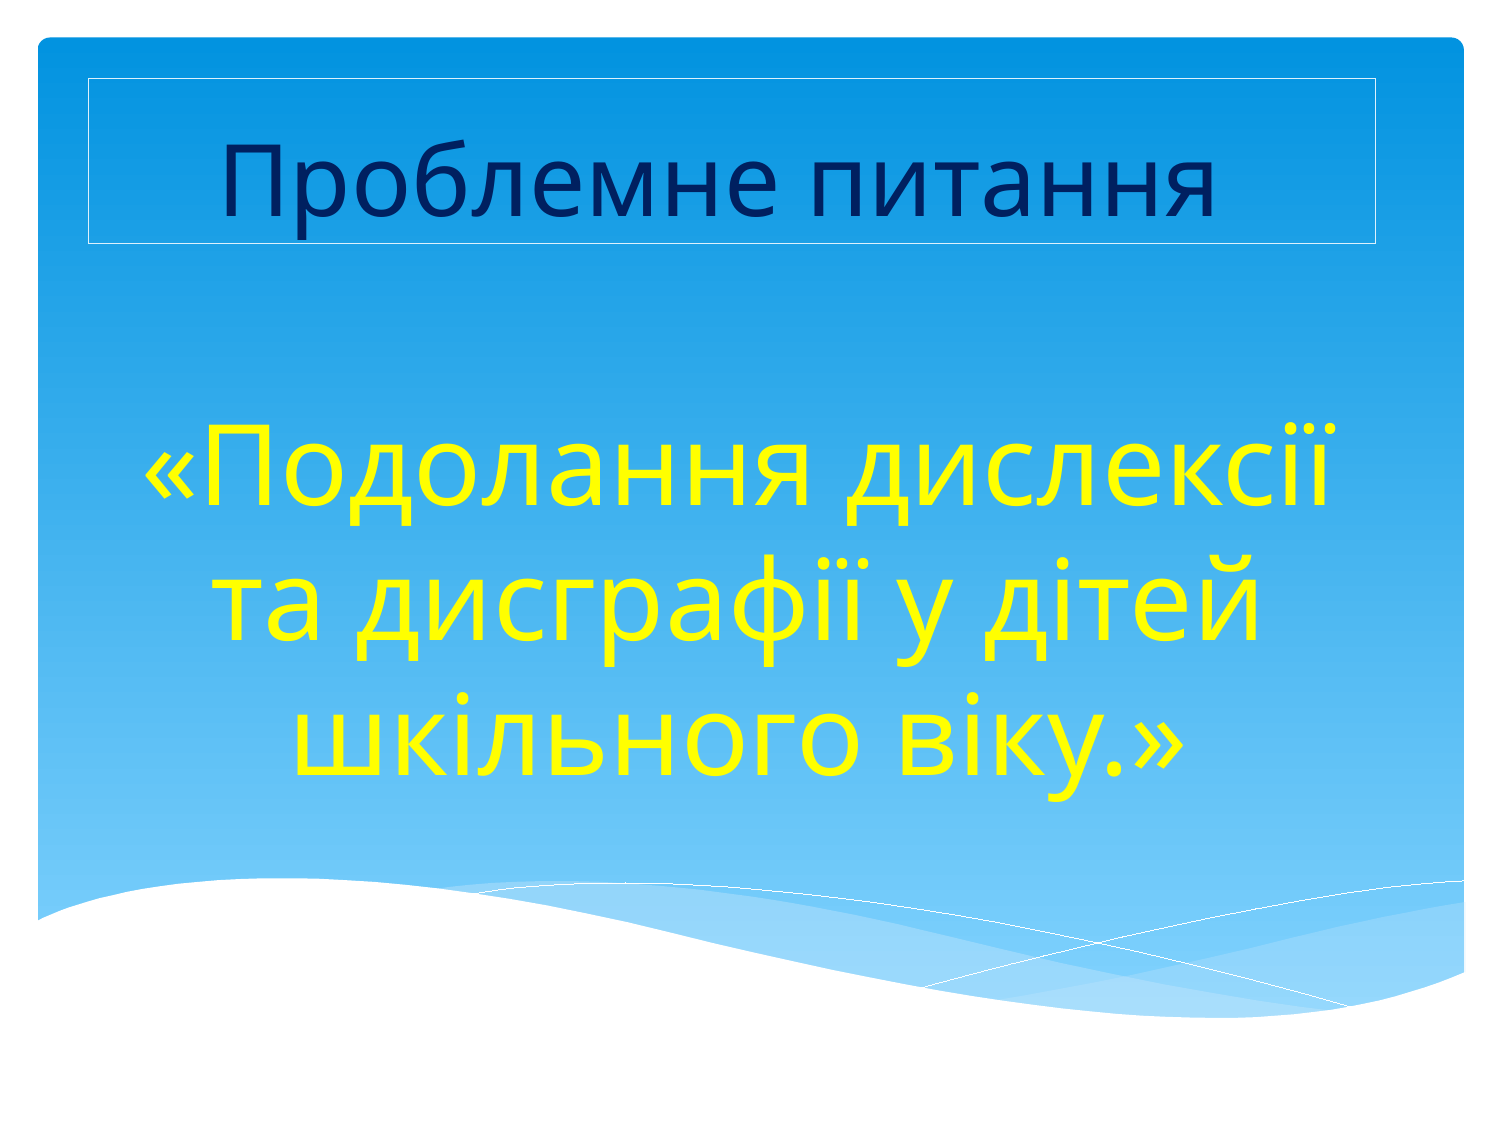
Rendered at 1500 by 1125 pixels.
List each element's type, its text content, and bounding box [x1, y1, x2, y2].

title Проблемне питання [88, 78, 1376, 244]
subtitle «Подолання дислексії та дисграфії у дітей шкільного віку.» [64, 385, 1412, 953]
